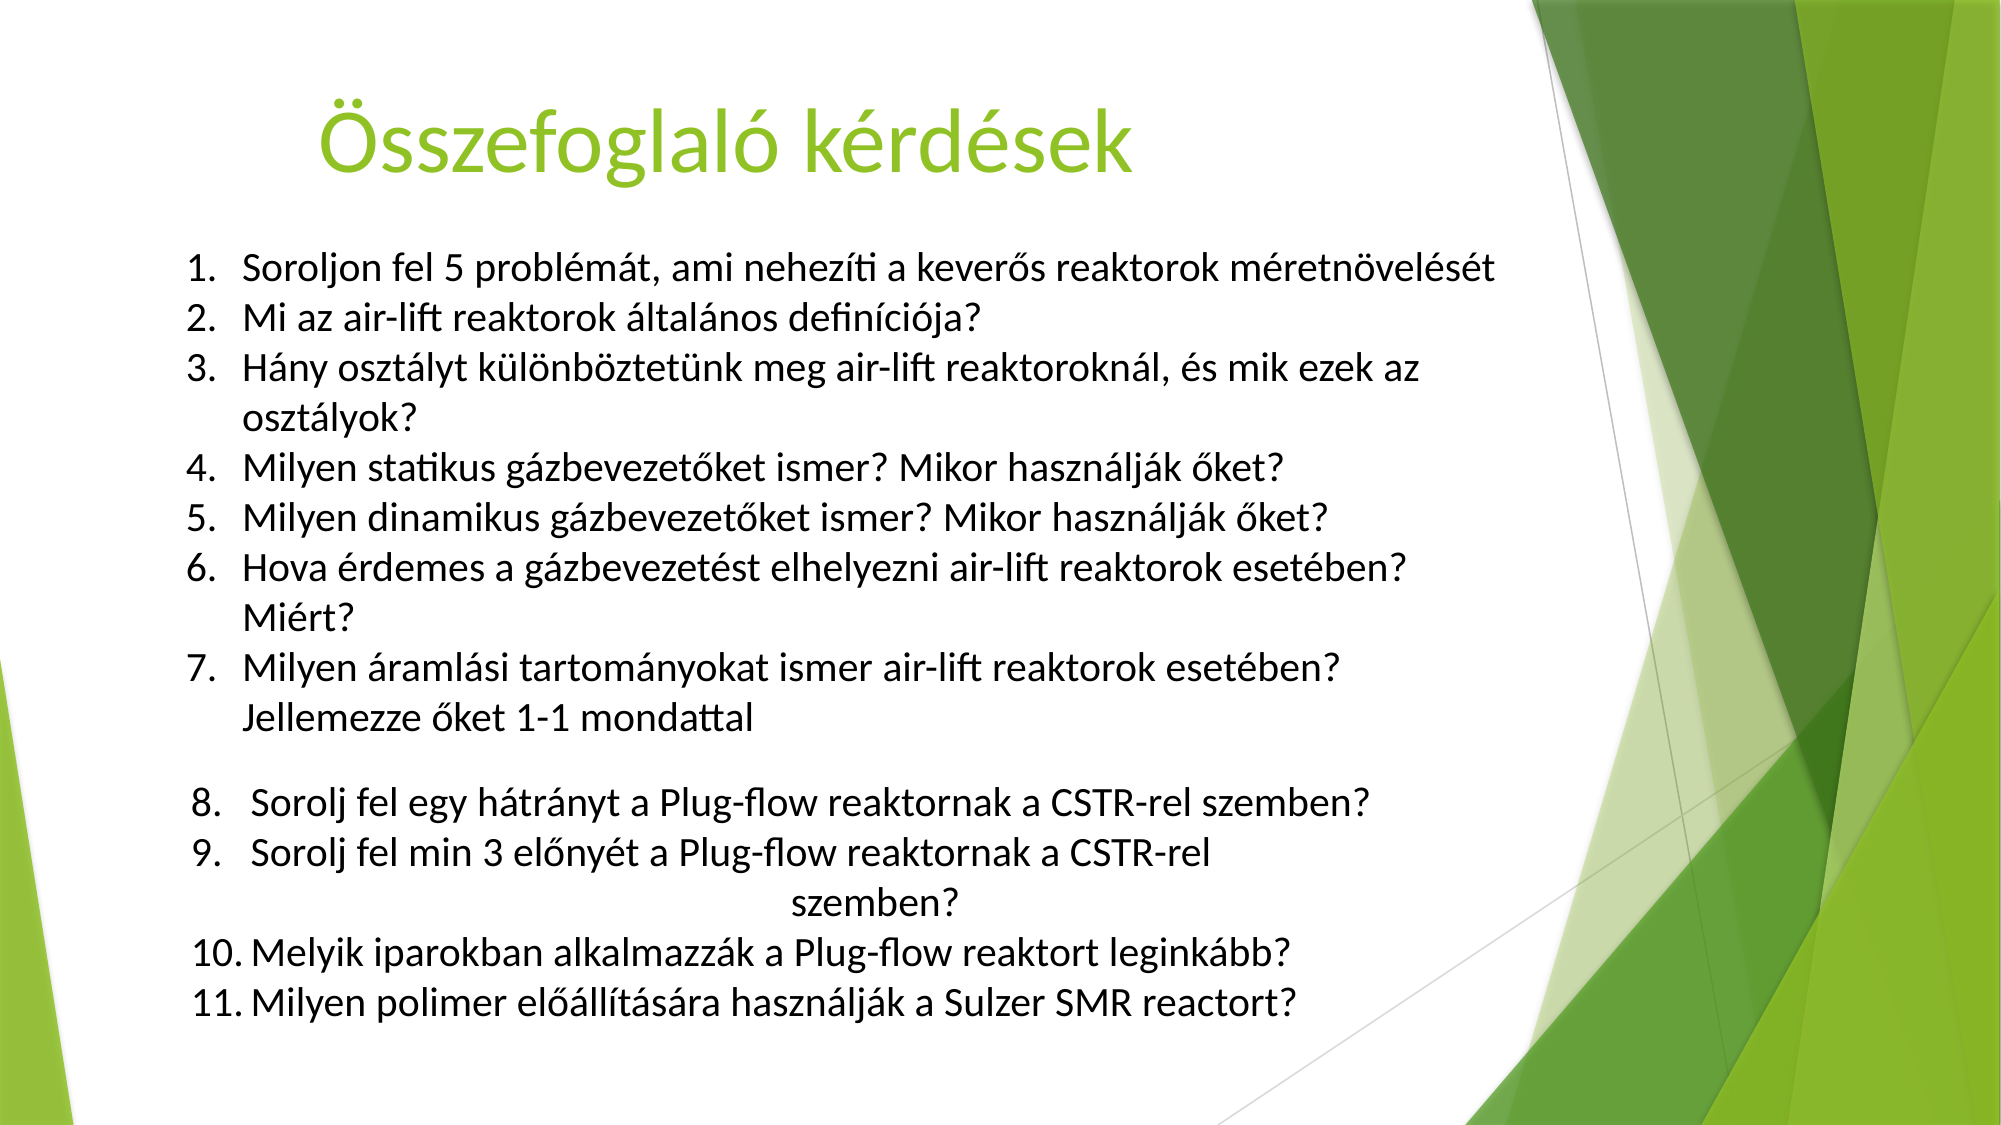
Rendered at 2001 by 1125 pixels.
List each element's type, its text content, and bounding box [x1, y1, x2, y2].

text_box Összefoglaló kérdések [304, 73, 1399, 199]
text_box Soroljon fel 5 problémát, ami nehezíti a keverős reaktorok méretnövelését Mi az air-lift reaktorok általános definíciója? Hány osztályt különböztetünk meg air-lift reaktoroknál, és mik ezek az osztályok? Milyen statikus gázbevezetőket ismer? Mikor használják őket? Milyen dinamikus gázbevezetőket ismer? Mikor használják őket? Hova érdemes a gázbevezetést elhelyezni air-lift reaktorok esetében? Miért? Milyen áramlási tartományokat ismer air-lift reaktorok esetében? Jellemezze őket 1-1 mondattal [171, 232, 1532, 748]
text_box 8. Sorolj fel egy hátrányt a Plug-flow reaktornak a CSTR-rel szemben? 9. Sorolj fel min 3 előnyét a Plug-flow reaktornak a CSTR-rel szemben? 10. Melyik iparokban alkalmazzák a Plug-flow reaktort leginkább? 11. Milyen polimer előállítására használják a Sulzer SMR reactort? [176, 767, 1401, 1078]
